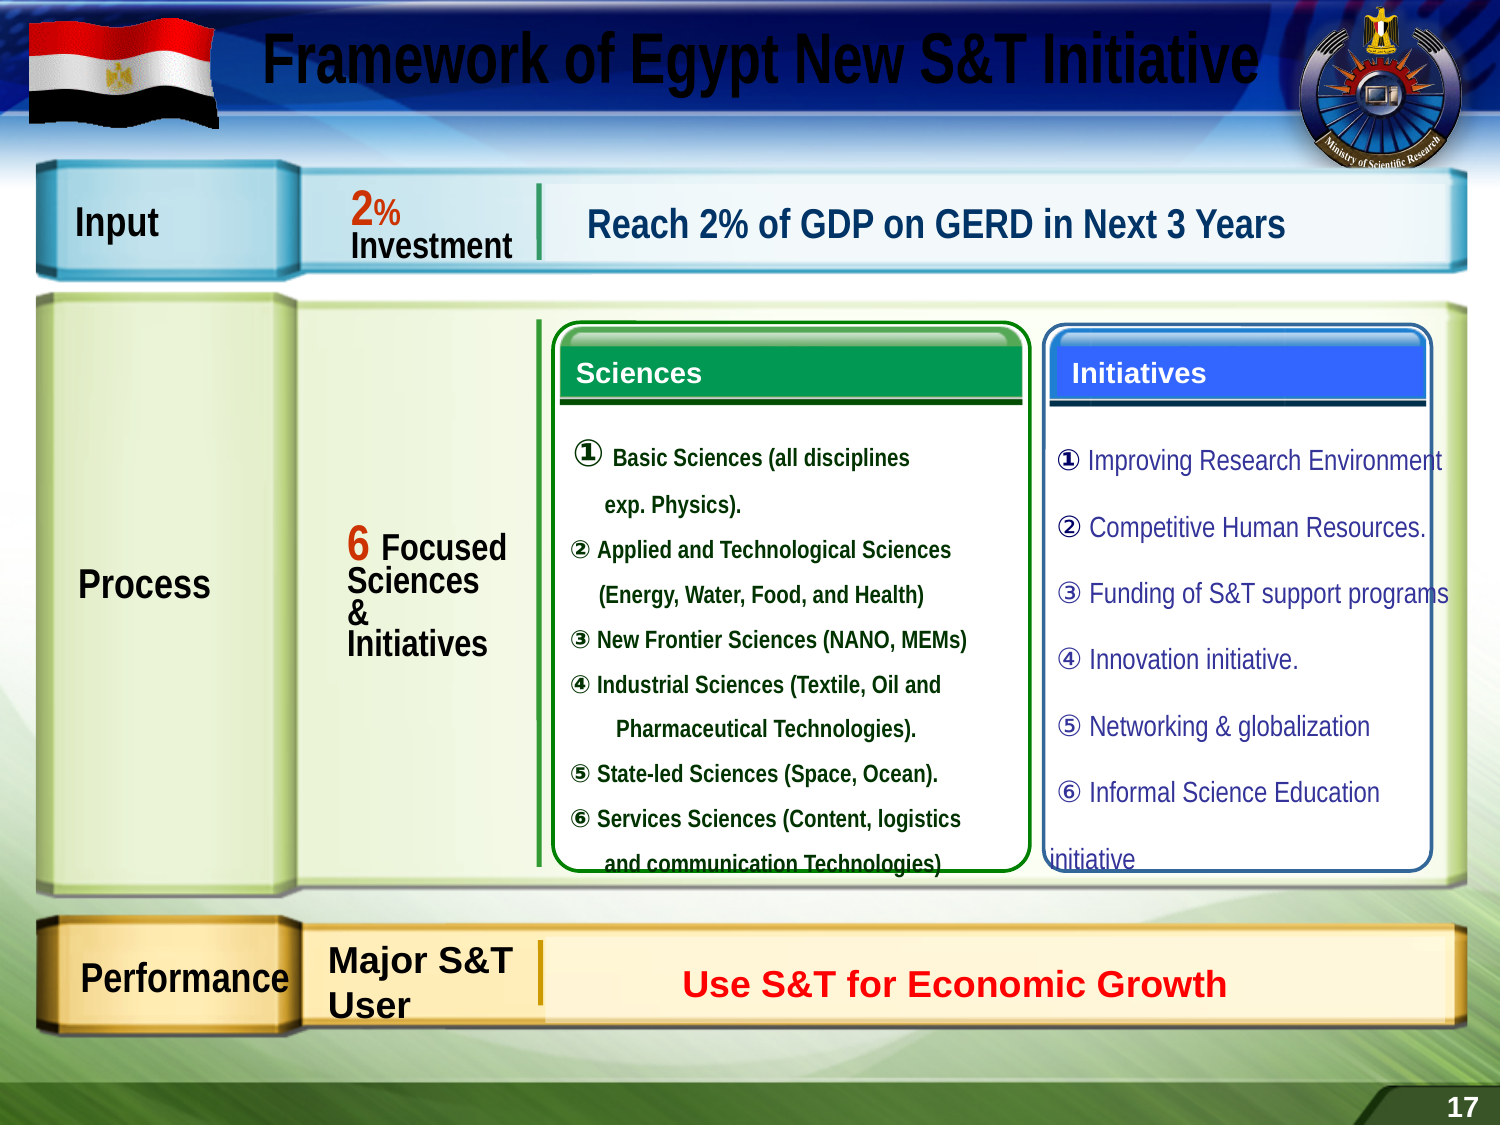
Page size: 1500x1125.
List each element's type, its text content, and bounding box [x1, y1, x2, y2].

picture [1293, 0, 1471, 128]
slide_number 17 [1143, 1080, 1495, 1125]
picture [0, 0, 1289, 138]
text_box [548, 314, 1447, 415]
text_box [544, 419, 1446, 1024]
text_box [0, 125, 1493, 1047]
picture [0, 0, 1500, 1125]
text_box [544, 183, 1446, 316]
